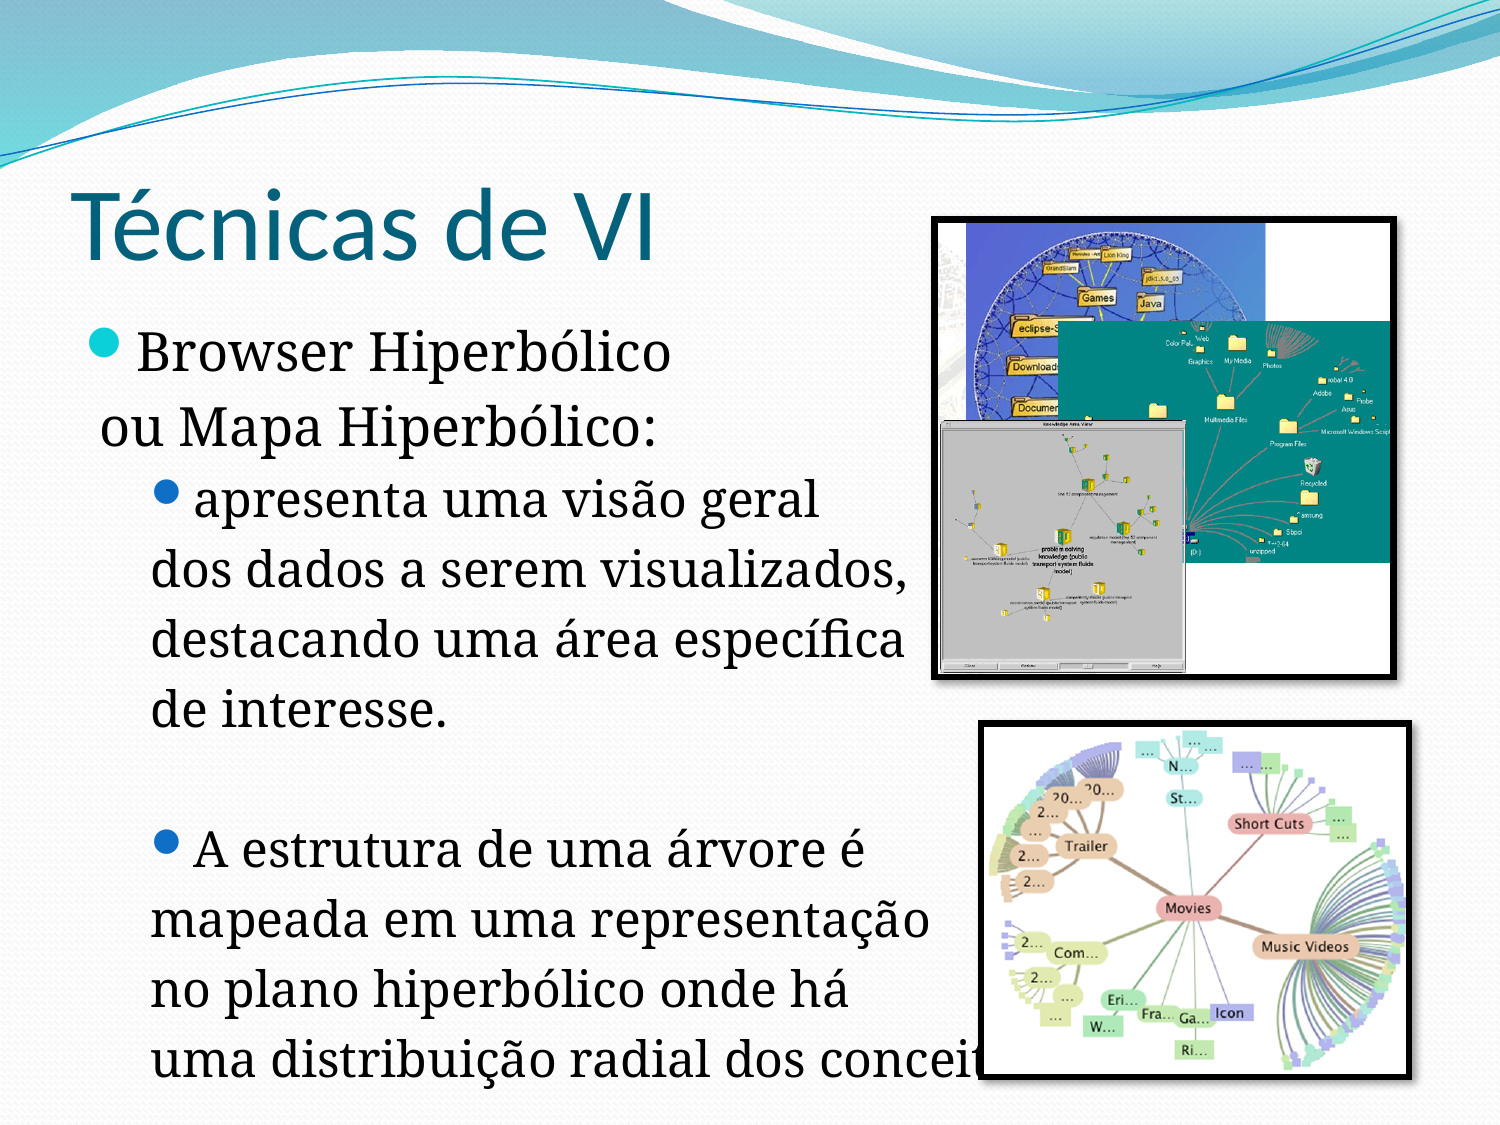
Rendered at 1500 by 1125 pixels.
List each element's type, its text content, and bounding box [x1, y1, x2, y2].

picture [984, 726, 1407, 1074]
list Browser Hiperbólico ou Mapa Hiperbólico: apresenta uma visão geral dos dados a serem visualizados, destacando uma área específica de interesse. A estrutura de uma árvore é mapeada em uma representação no plano hiperbólico onde há uma distribuição radial dos conceitos. [70, 309, 1421, 1125]
title Técnicas de VI [70, 93, 1421, 282]
picture [937, 222, 1391, 675]
